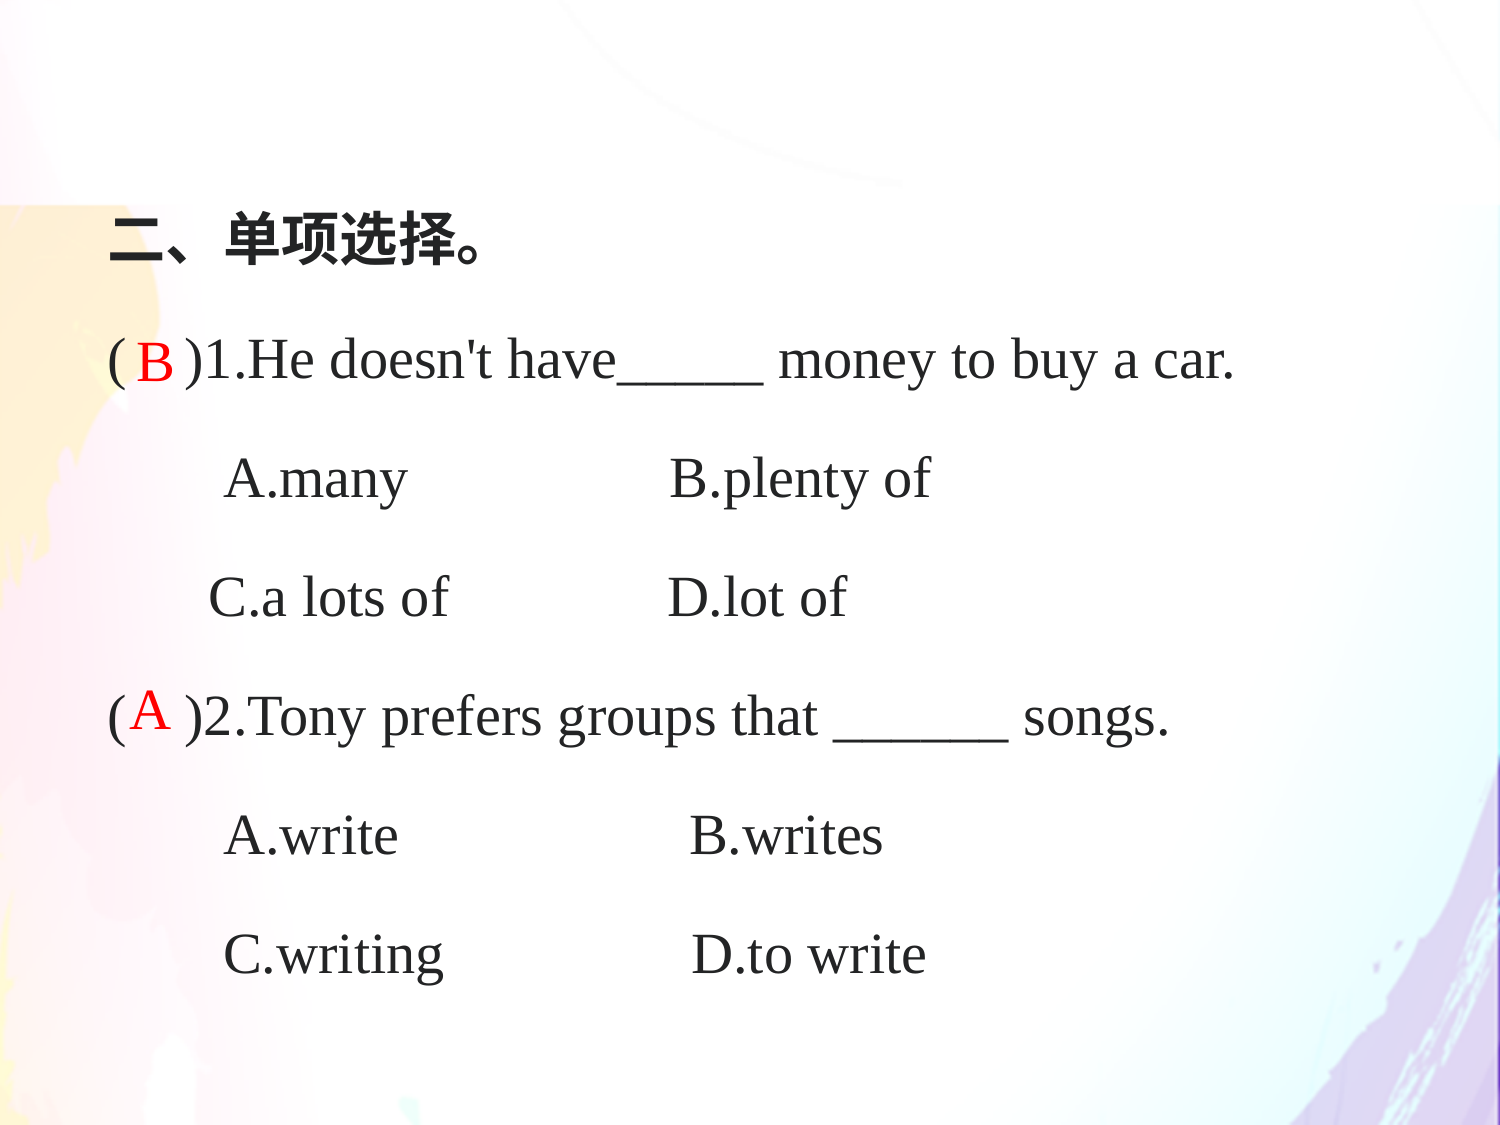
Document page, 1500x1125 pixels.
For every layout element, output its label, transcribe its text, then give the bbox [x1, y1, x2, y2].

picture [0, 0, 1500, 1125]
text_box 二、单项选择。 ( )1.He doesn't have_____ money to buy a car. A.many B.plenty of C.a lots of D.lot of ( )2.Tony prefers groups that ______ songs. A.write B.writes C.writing D.to write [92, 145, 1353, 993]
text_box A [114, 642, 184, 749]
text_box B [121, 294, 190, 401]
